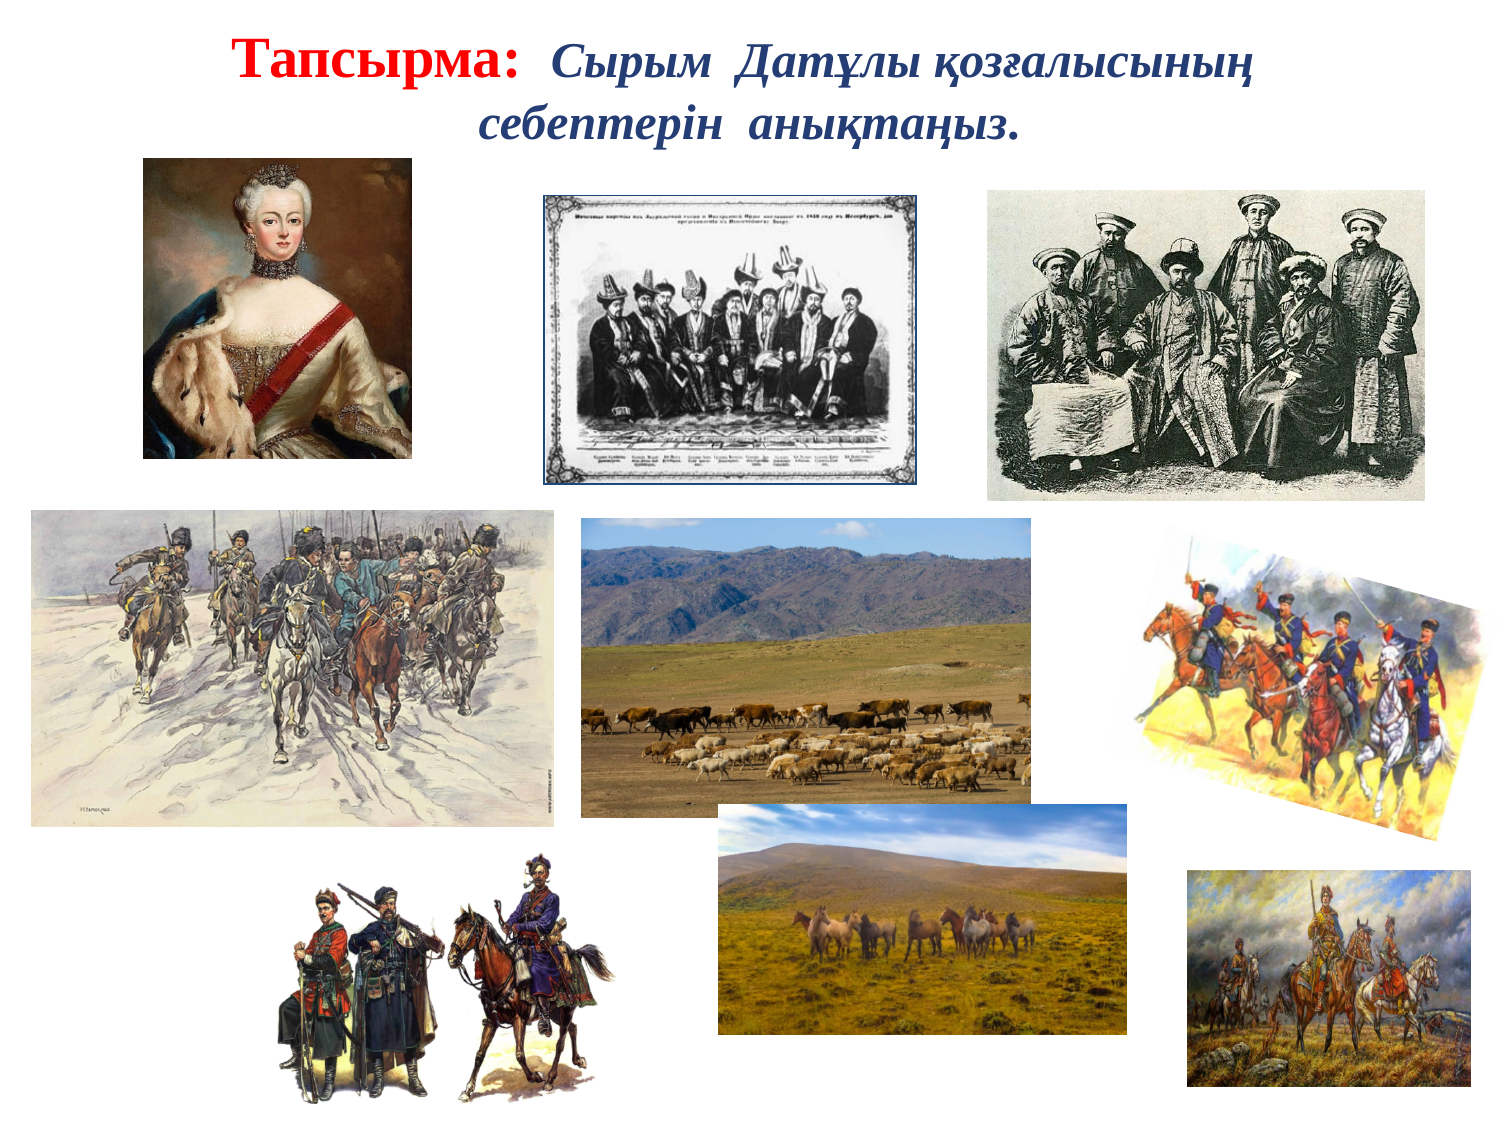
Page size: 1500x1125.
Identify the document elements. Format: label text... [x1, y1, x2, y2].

picture [544, 195, 916, 484]
picture [277, 852, 616, 1105]
picture [1106, 525, 1499, 841]
text_box Тапсырма: Cырым Датұлы қозғалысының себептерін анықтаңыз. [88, 11, 1410, 157]
picture [1186, 870, 1471, 1087]
picture [987, 189, 1425, 501]
picture [581, 518, 1127, 1035]
picture [31, 509, 554, 827]
picture [143, 158, 412, 460]
